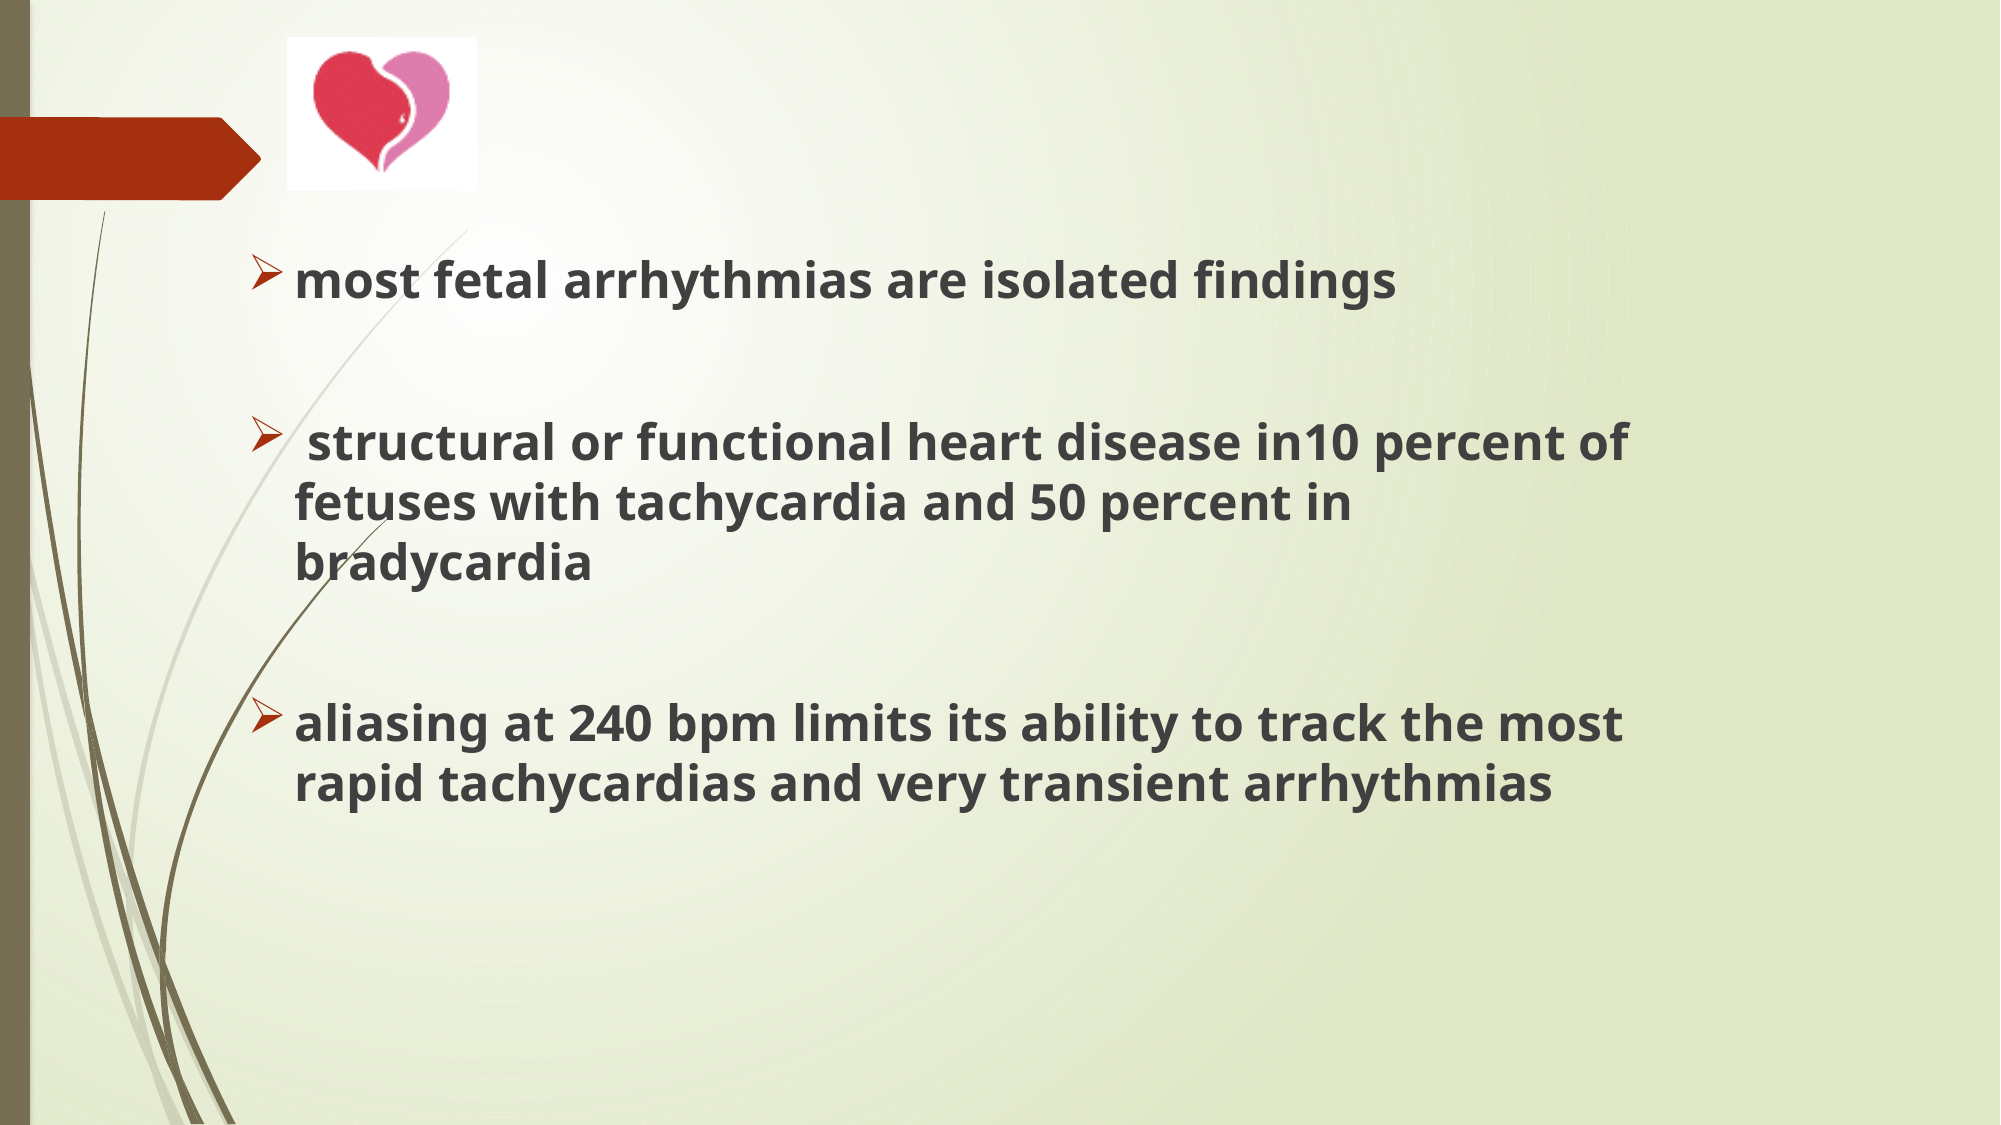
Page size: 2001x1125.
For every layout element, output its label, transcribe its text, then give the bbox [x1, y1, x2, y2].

title [275, 2, 1625, 160]
picture [287, 37, 477, 191]
list most fetal arrhythmias are isolated findings structural or functional heart disease in10 percent of fetuses with tachycardia and 50 percent in bradycardia aliasing at 240 bpm limits its ability to track the most rapid tachycardias and very transient arrhythmias [232, 160, 1668, 677]
